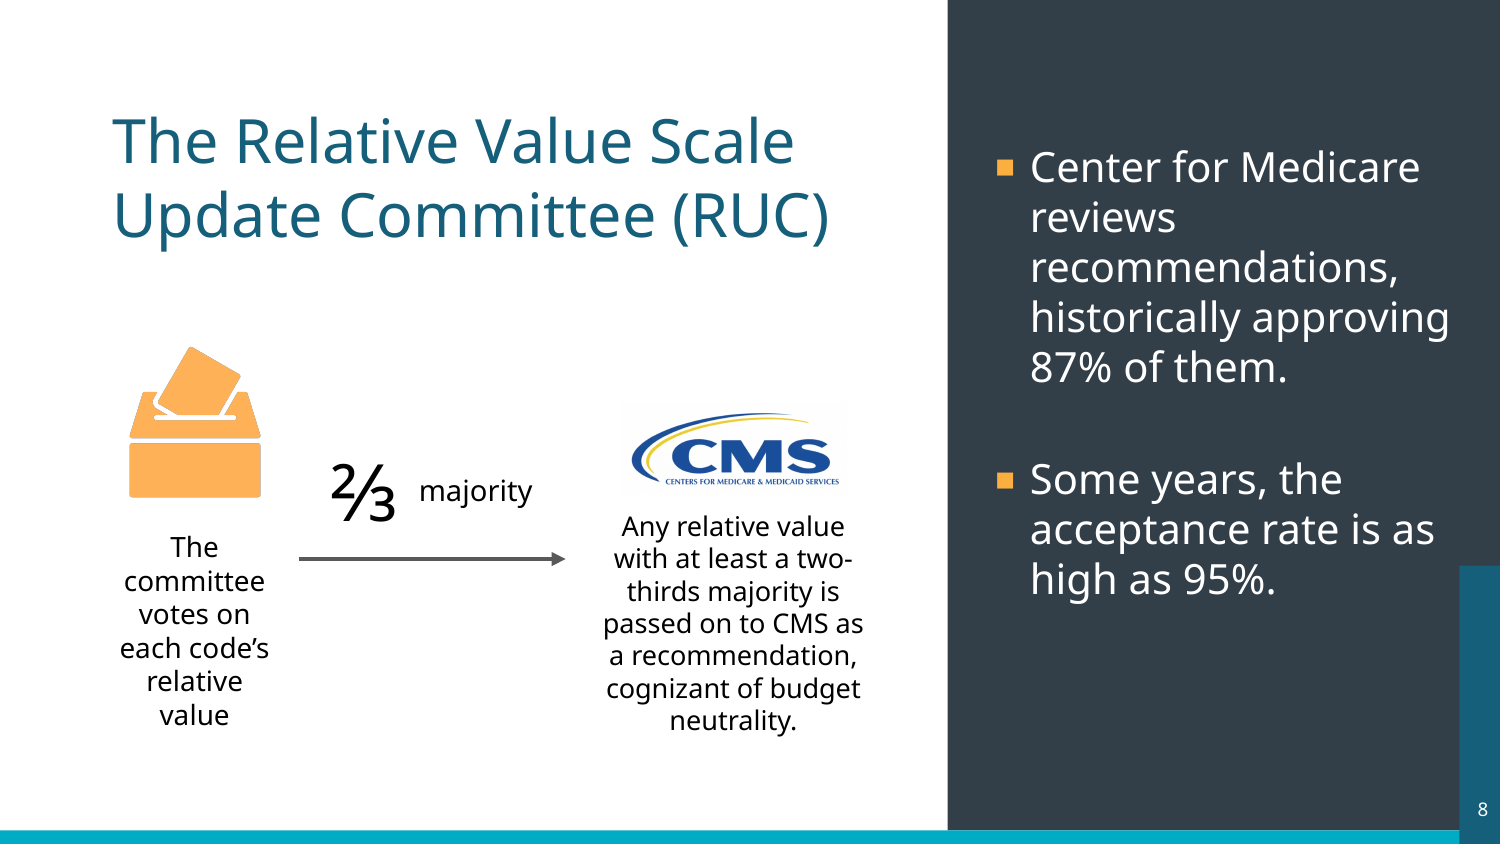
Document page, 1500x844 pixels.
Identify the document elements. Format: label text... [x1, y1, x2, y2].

text_box [947, 0, 1500, 830]
picture [112, 339, 278, 505]
text_box Any relative value with at least a two-thirds majority is passed on to CMS as a recommendation, cognizant of budget neutrality. [579, 493, 887, 752]
text_box ⅔ [292, 427, 440, 553]
text_box Center for Medicare reviews recommendations, historically approving 87% of them. Some years, the acceptance rate is as high as 95%. [980, 125, 1473, 619]
picture [620, 402, 846, 495]
text_box The Relative Value Scale Update Committee (RUC) [112, 102, 867, 396]
text_box [0, 830, 1459, 844]
text_box The committee votes on each code’s relative value [102, 514, 287, 746]
text_box majority [403, 464, 551, 515]
slide_number 8 [1459, 565, 1500, 844]
